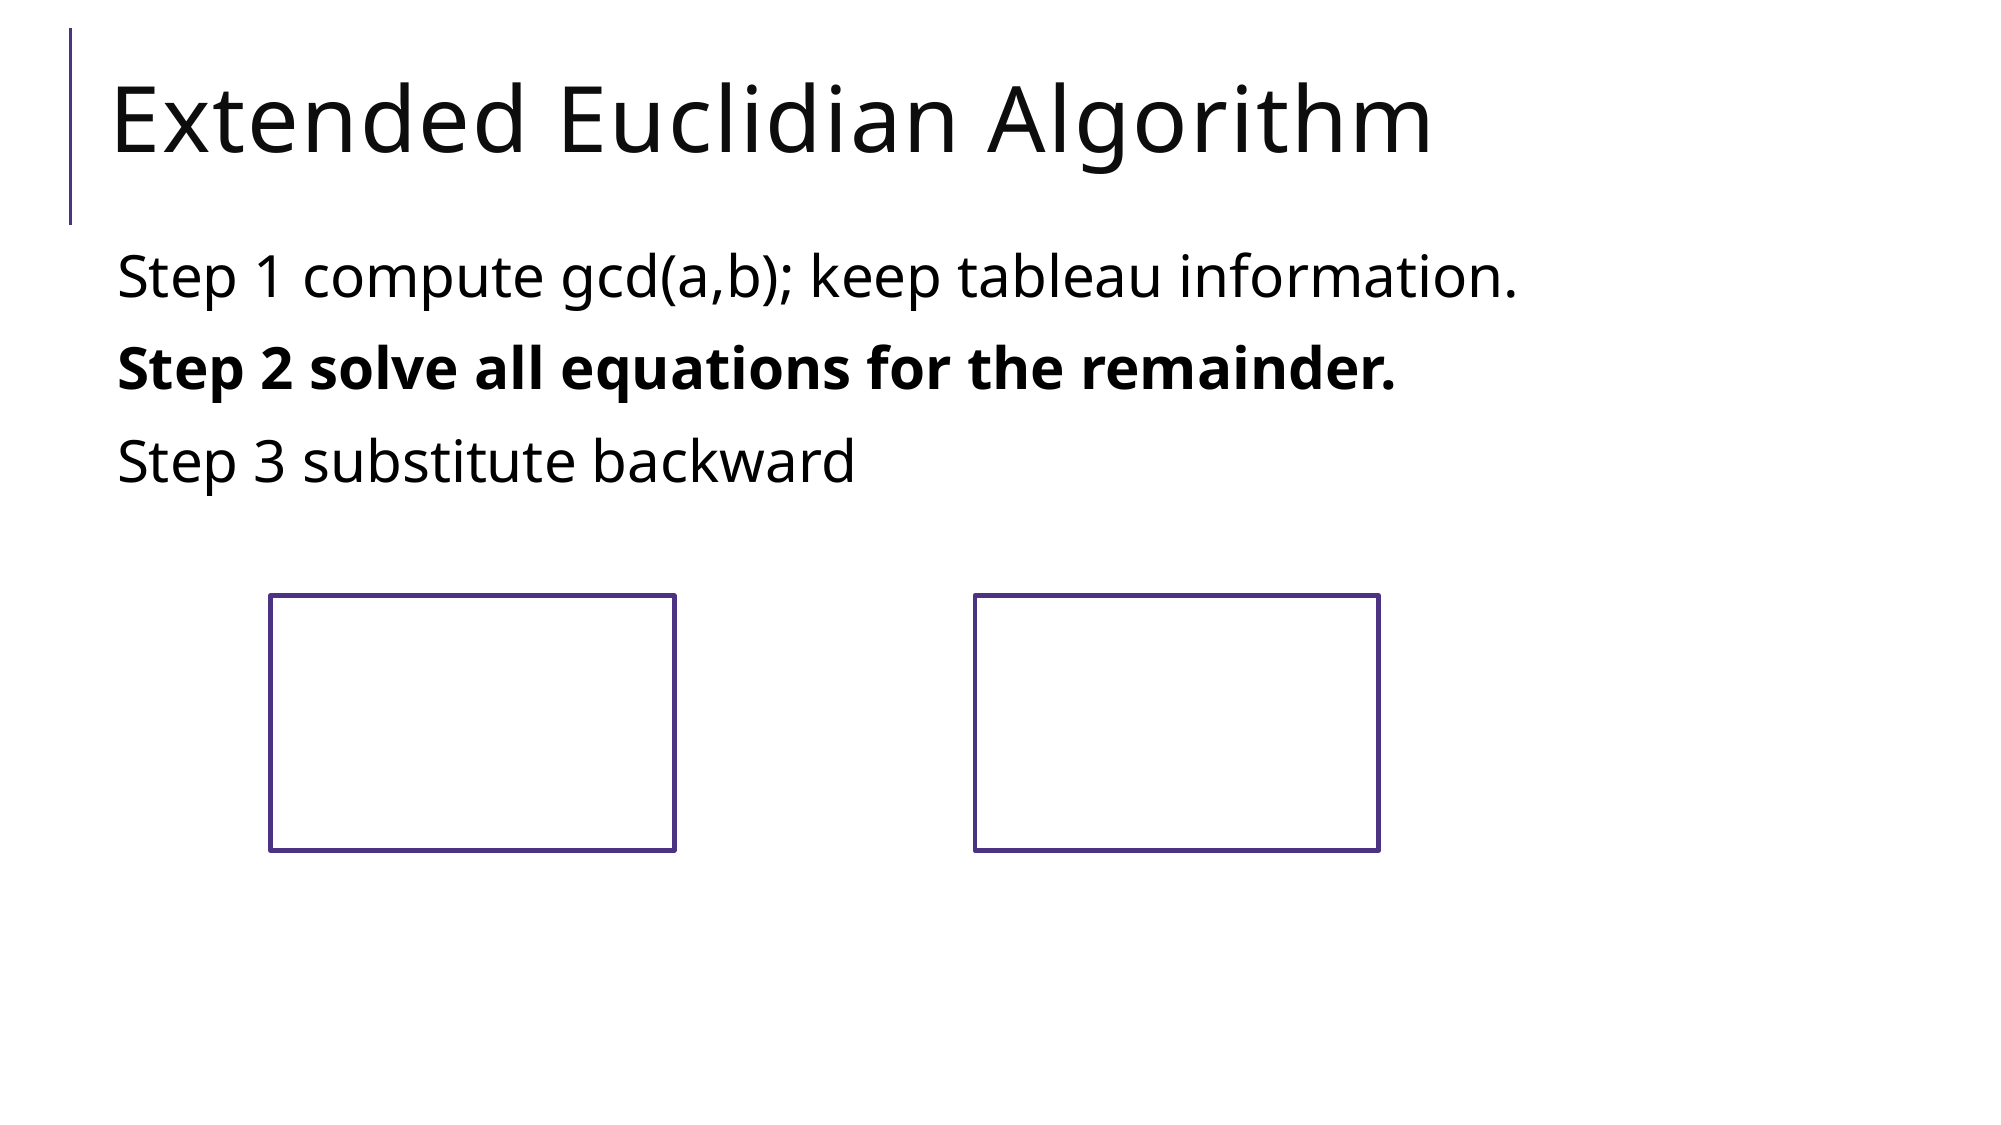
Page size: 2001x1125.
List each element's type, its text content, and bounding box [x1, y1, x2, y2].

list Step 1 compute gcd(a,b); keep tableau information. Step 2 solve all equations for the remainder. Step 3 substitute backward [94, 240, 1930, 1035]
title Extended Euclidian Algorithm [94, 43, 1930, 210]
